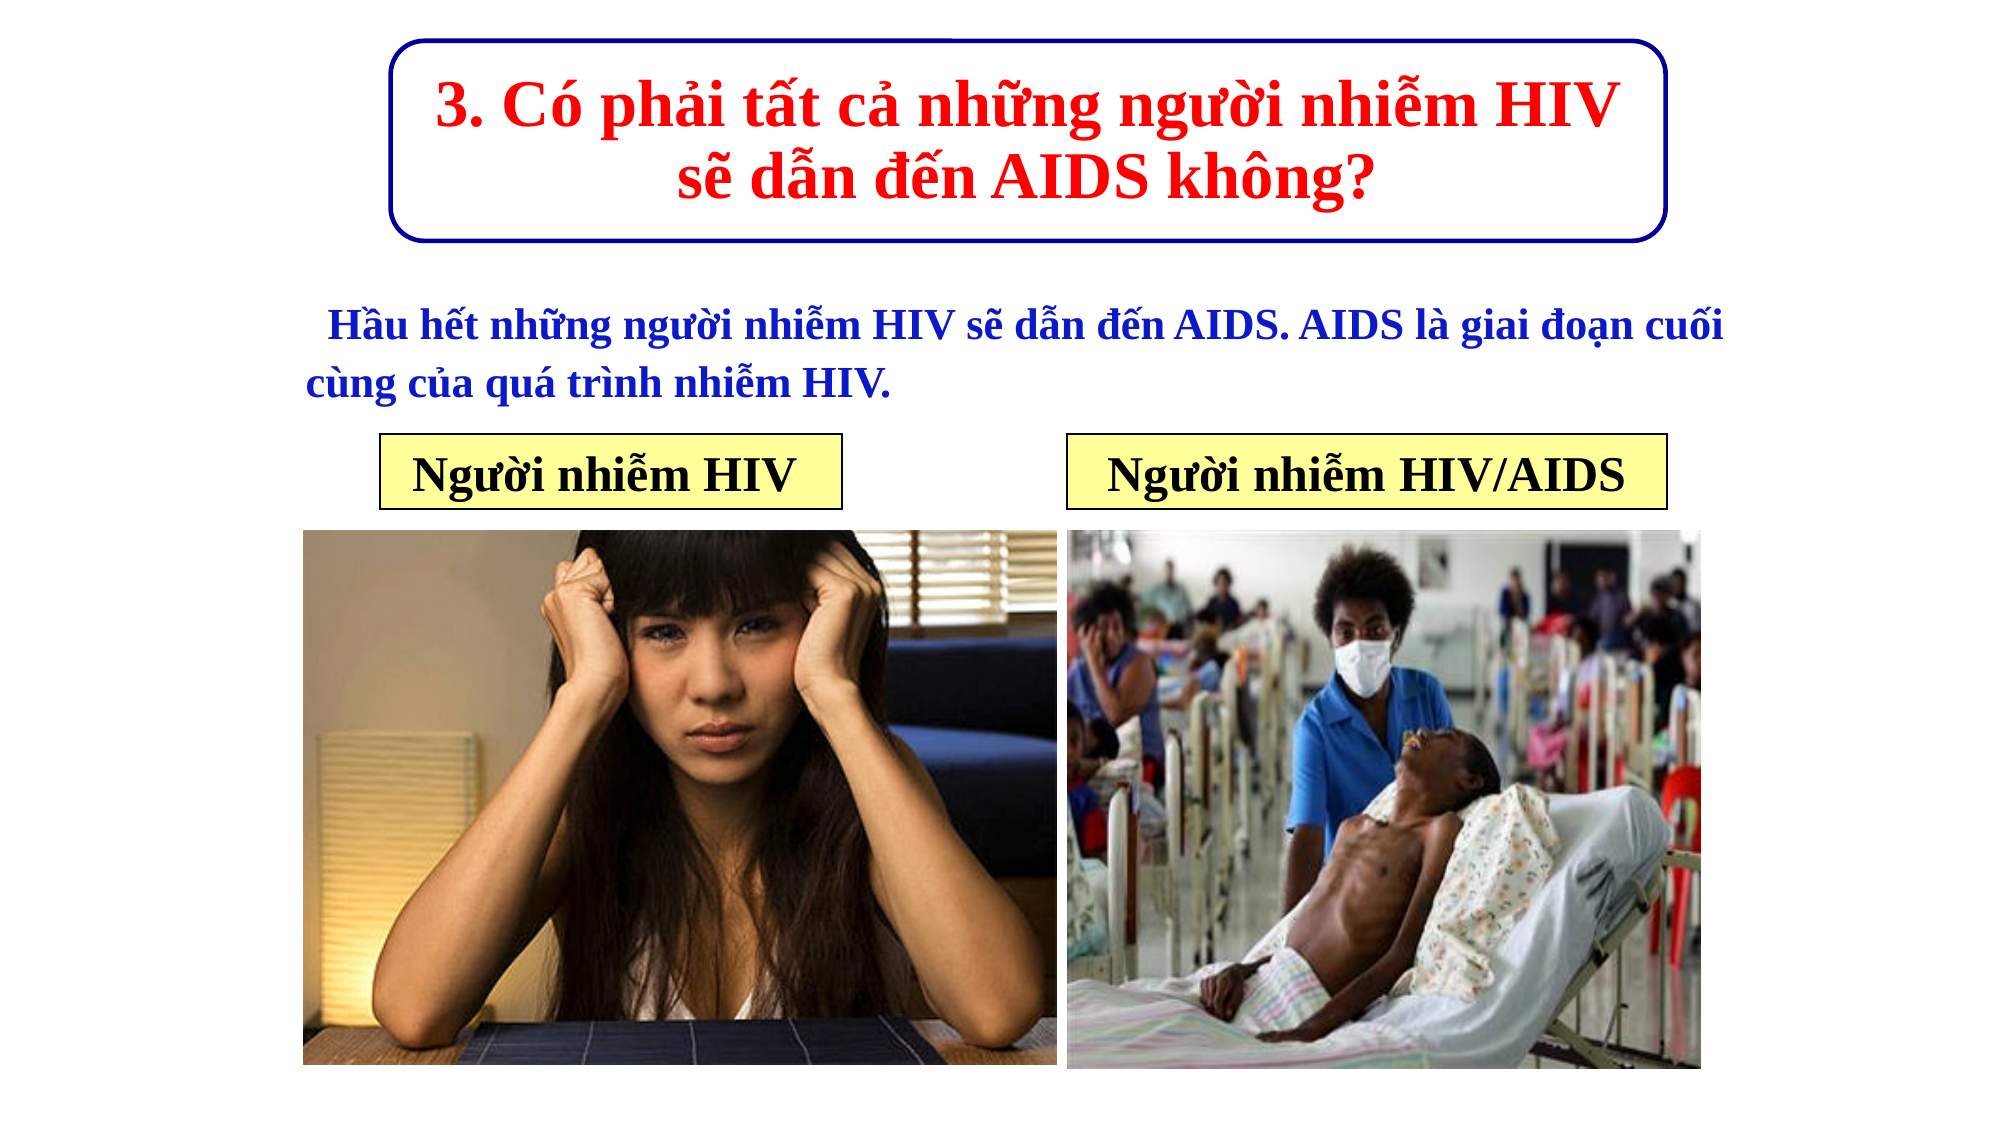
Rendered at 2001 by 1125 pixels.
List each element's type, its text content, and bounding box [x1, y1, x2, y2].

text_box [390, 40, 1666, 241]
text_box 3. Có phải tất cả những người nhiễm HIV sẽ dẫn đến AIDS không? [403, 234, 1654, 274]
picture [303, 530, 1057, 1065]
picture [1067, 530, 1701, 1069]
text_box Người nhiễm HIV [379, 434, 843, 509]
text_box Người nhiễm HIV/AIDS [1067, 434, 1668, 509]
text_box Hầu hết những người nhiễm HIV sẽ dẫn đến AIDS. AIDS là giai đoạn cuối cùng của quá trình nhiễm HIV. [262, 282, 1750, 445]
